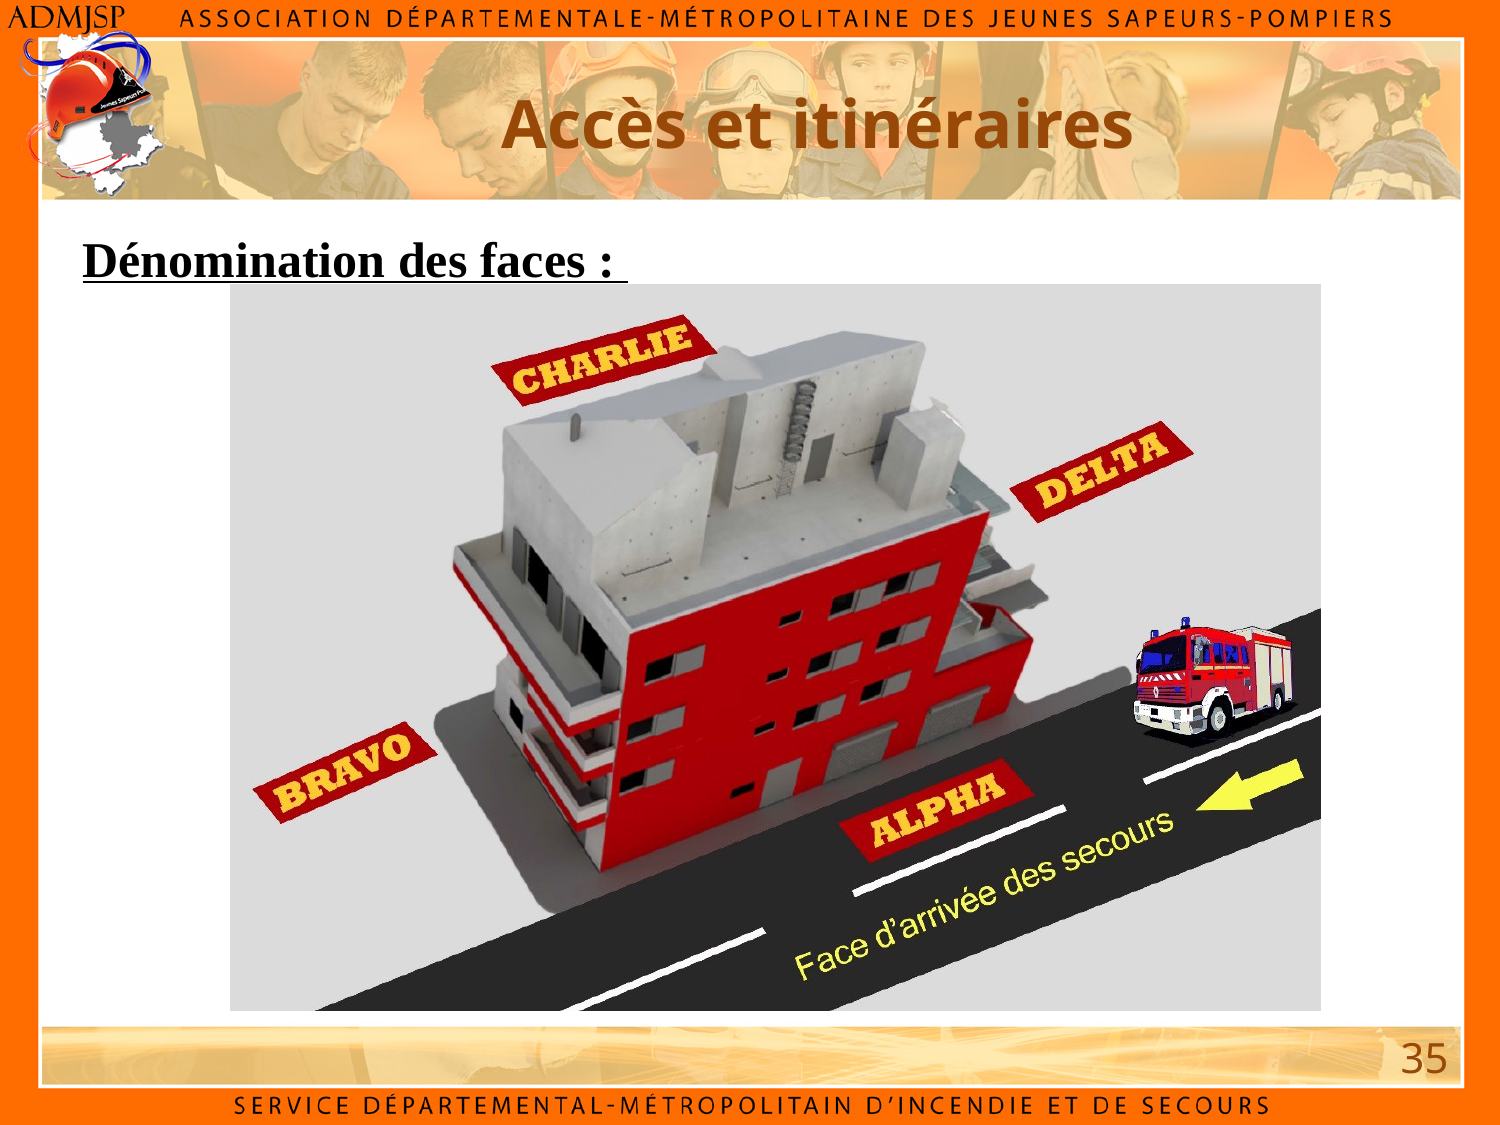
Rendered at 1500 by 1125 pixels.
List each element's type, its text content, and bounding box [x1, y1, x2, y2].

text_box Dénomination des faces : [67, 215, 1412, 295]
picture [0, 0, 1500, 1125]
text_box 35 [1113, 1029, 1464, 1090]
title Accès et itinéraires [183, 45, 1454, 200]
